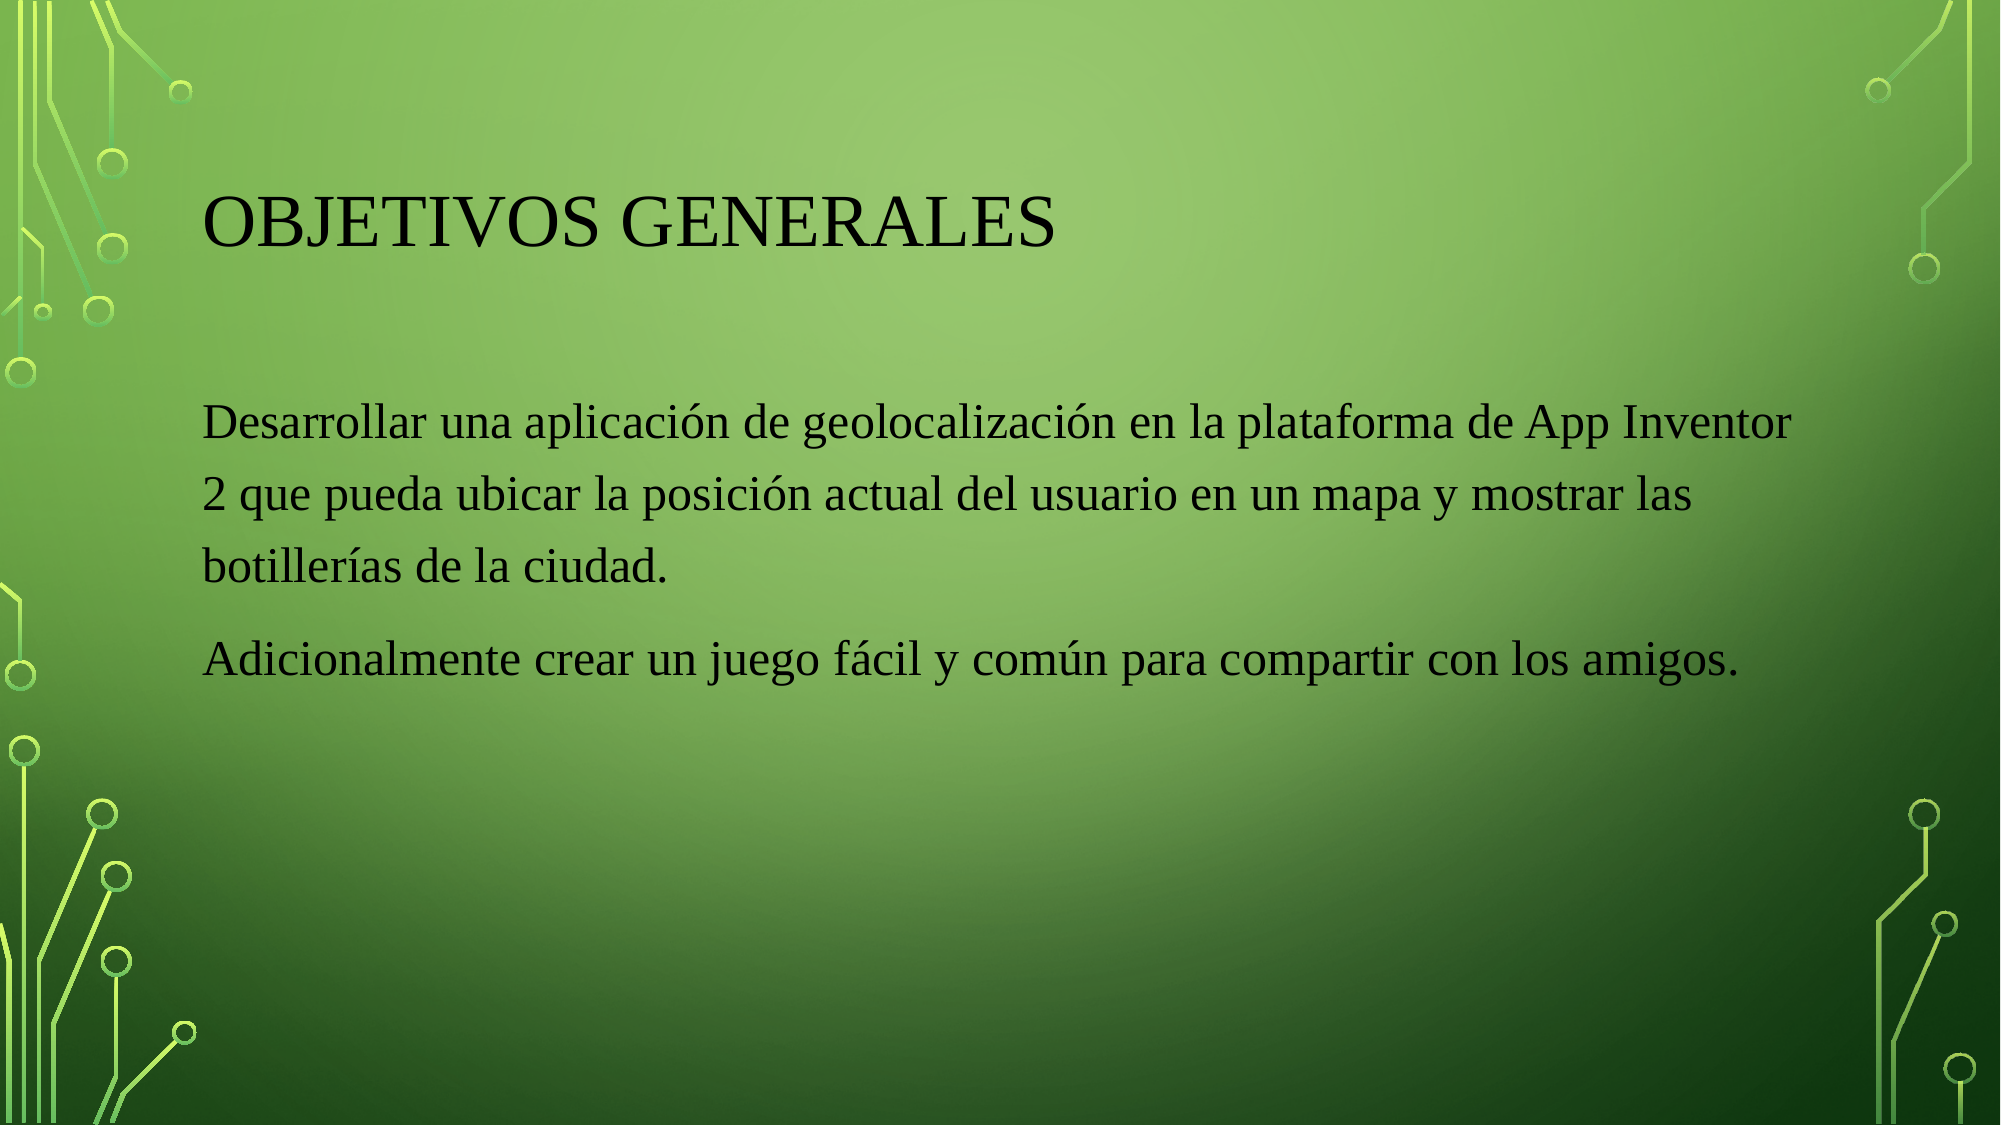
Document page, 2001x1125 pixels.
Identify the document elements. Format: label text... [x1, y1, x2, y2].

list Desarrollar una aplicación de geolocalización en la plataforma de App Inventor 2 que pueda ubicar la posición actual del usuario en un mapa y mostrar las botillerías de la ciudad. Adicionalmente crear un juego fácil y común para compartir con los amigos. [187, 369, 1813, 950]
title Objetivos generales [187, 101, 1813, 344]
